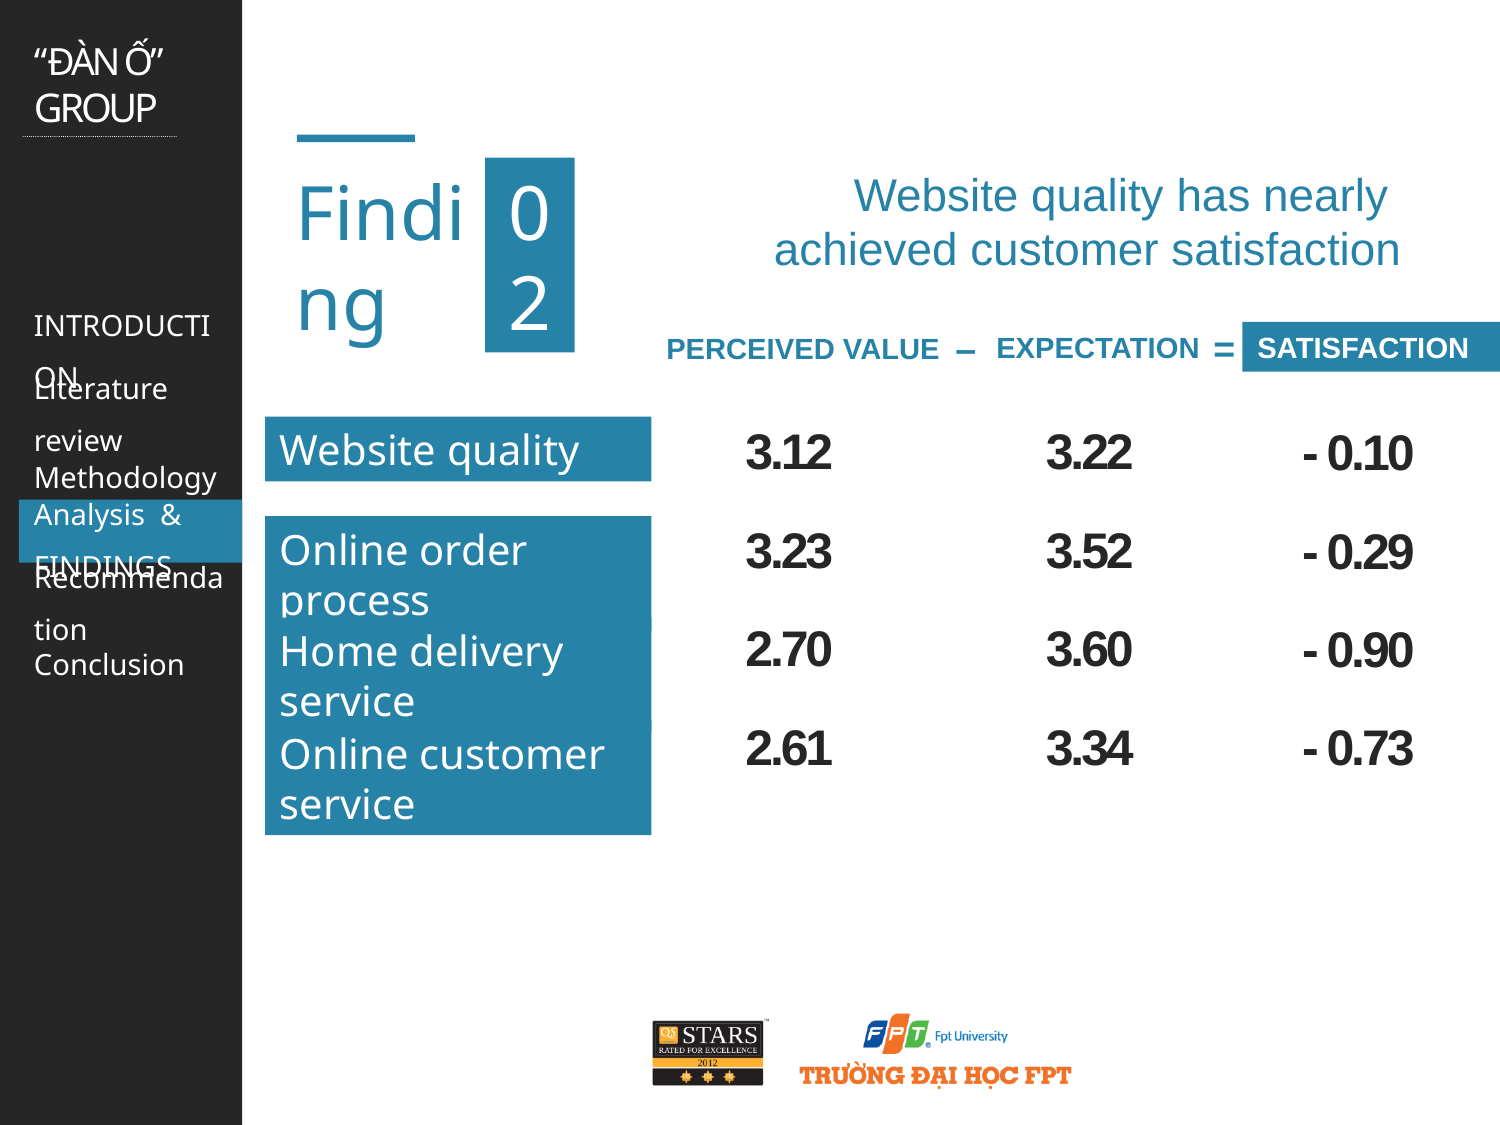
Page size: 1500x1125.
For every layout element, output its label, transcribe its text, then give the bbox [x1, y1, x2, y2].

text_box Website quality has nearly achieved customer satisfaction [613, 157, 1417, 283]
text_box 2.61 [730, 707, 848, 783]
text_box Home delivery service [265, 617, 652, 720]
text_box 02 [485, 157, 575, 353]
text_box Online order process [265, 516, 652, 617]
text_box - 0.10 [1287, 412, 1430, 488]
text_box 3.60 [1030, 609, 1149, 685]
text_box SATISFACTION [1248, 321, 1500, 372]
text_box Online customer service [265, 720, 652, 836]
text_box - 0.90 [1287, 610, 1430, 685]
text_box – [940, 317, 990, 378]
text_box EXPECTATION [990, 321, 1198, 372]
text_box 3.34 [1030, 707, 1149, 783]
text_box 3.22 [1030, 412, 1149, 487]
text_box 3.23 [730, 511, 848, 586]
text_box PERCEIVED VALUE [651, 322, 940, 373]
text_box Finding [281, 157, 485, 353]
text_box 3.12 [730, 412, 848, 487]
text_box 2.70 [730, 609, 848, 685]
text_box - 0.73 [1287, 708, 1430, 784]
text_box [296, 134, 416, 143]
text_box - 0.29 [1287, 511, 1430, 587]
picture [591, 954, 1119, 1125]
text_box = [1198, 317, 1248, 378]
text_box 3.52 [1030, 511, 1149, 586]
text_box Website quality [265, 416, 652, 482]
